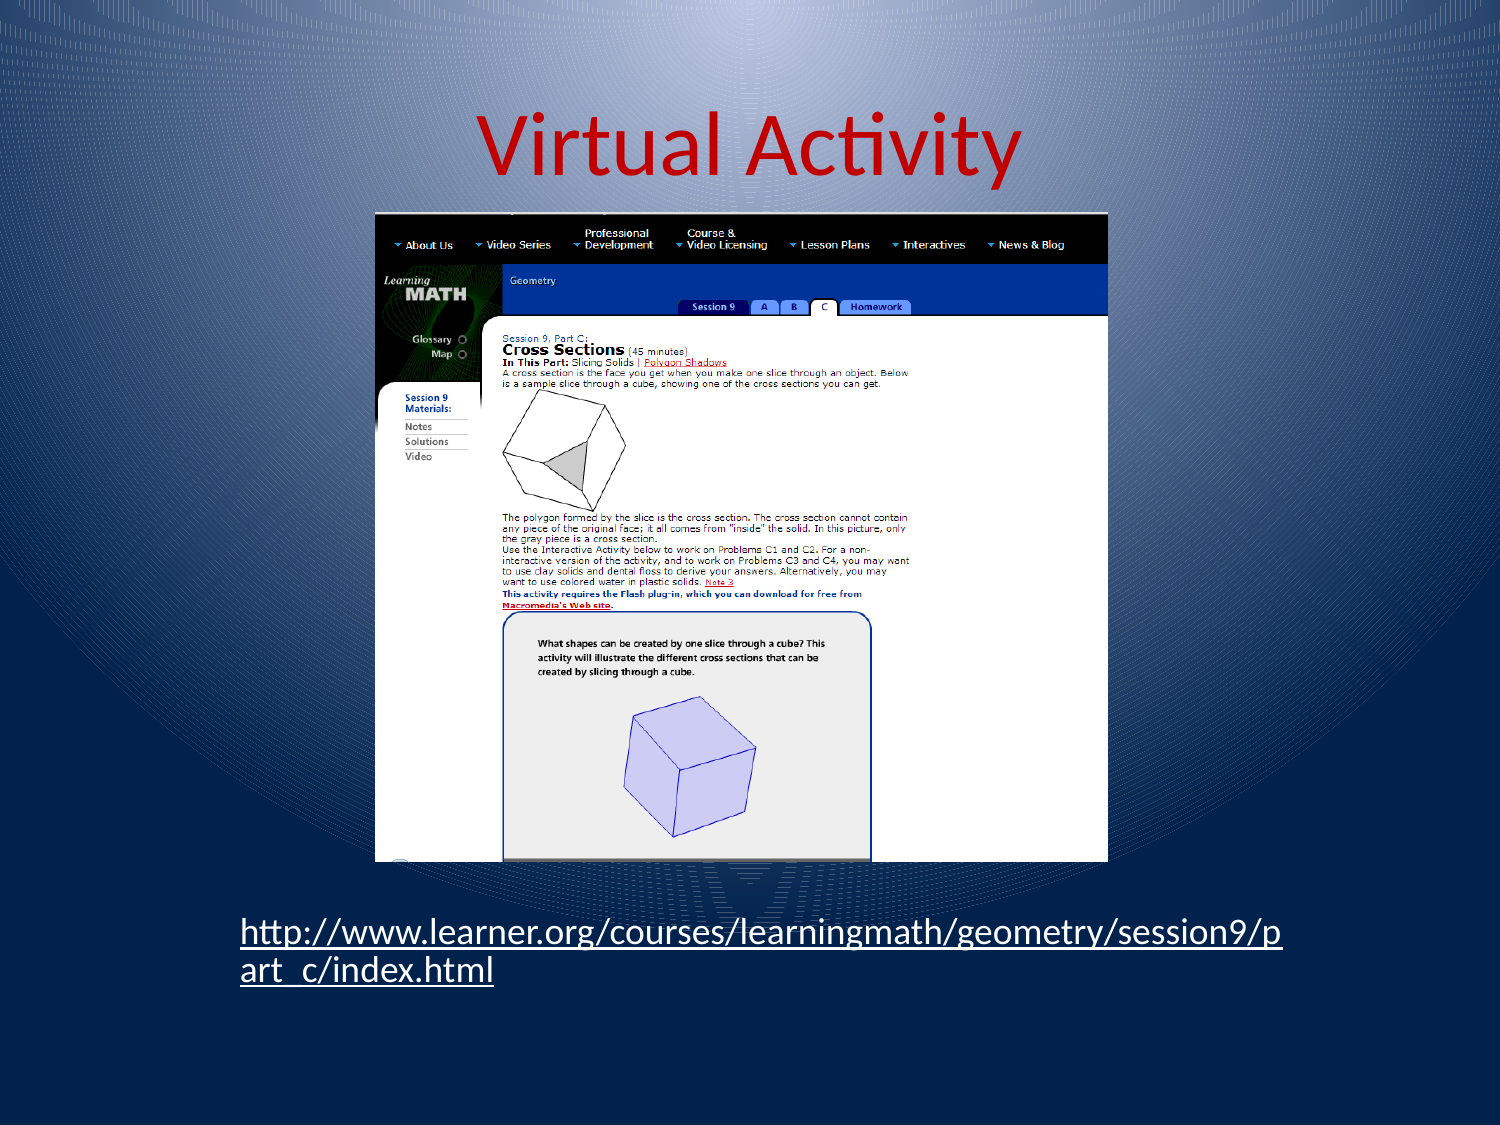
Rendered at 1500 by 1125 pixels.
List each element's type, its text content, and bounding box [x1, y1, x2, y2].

text_box http://www.learner.org/courses/learningmath/geometry/session9/part_c/index.html [225, 899, 1313, 960]
title Virtual Activity [75, 45, 1425, 233]
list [374, 212, 1109, 862]
